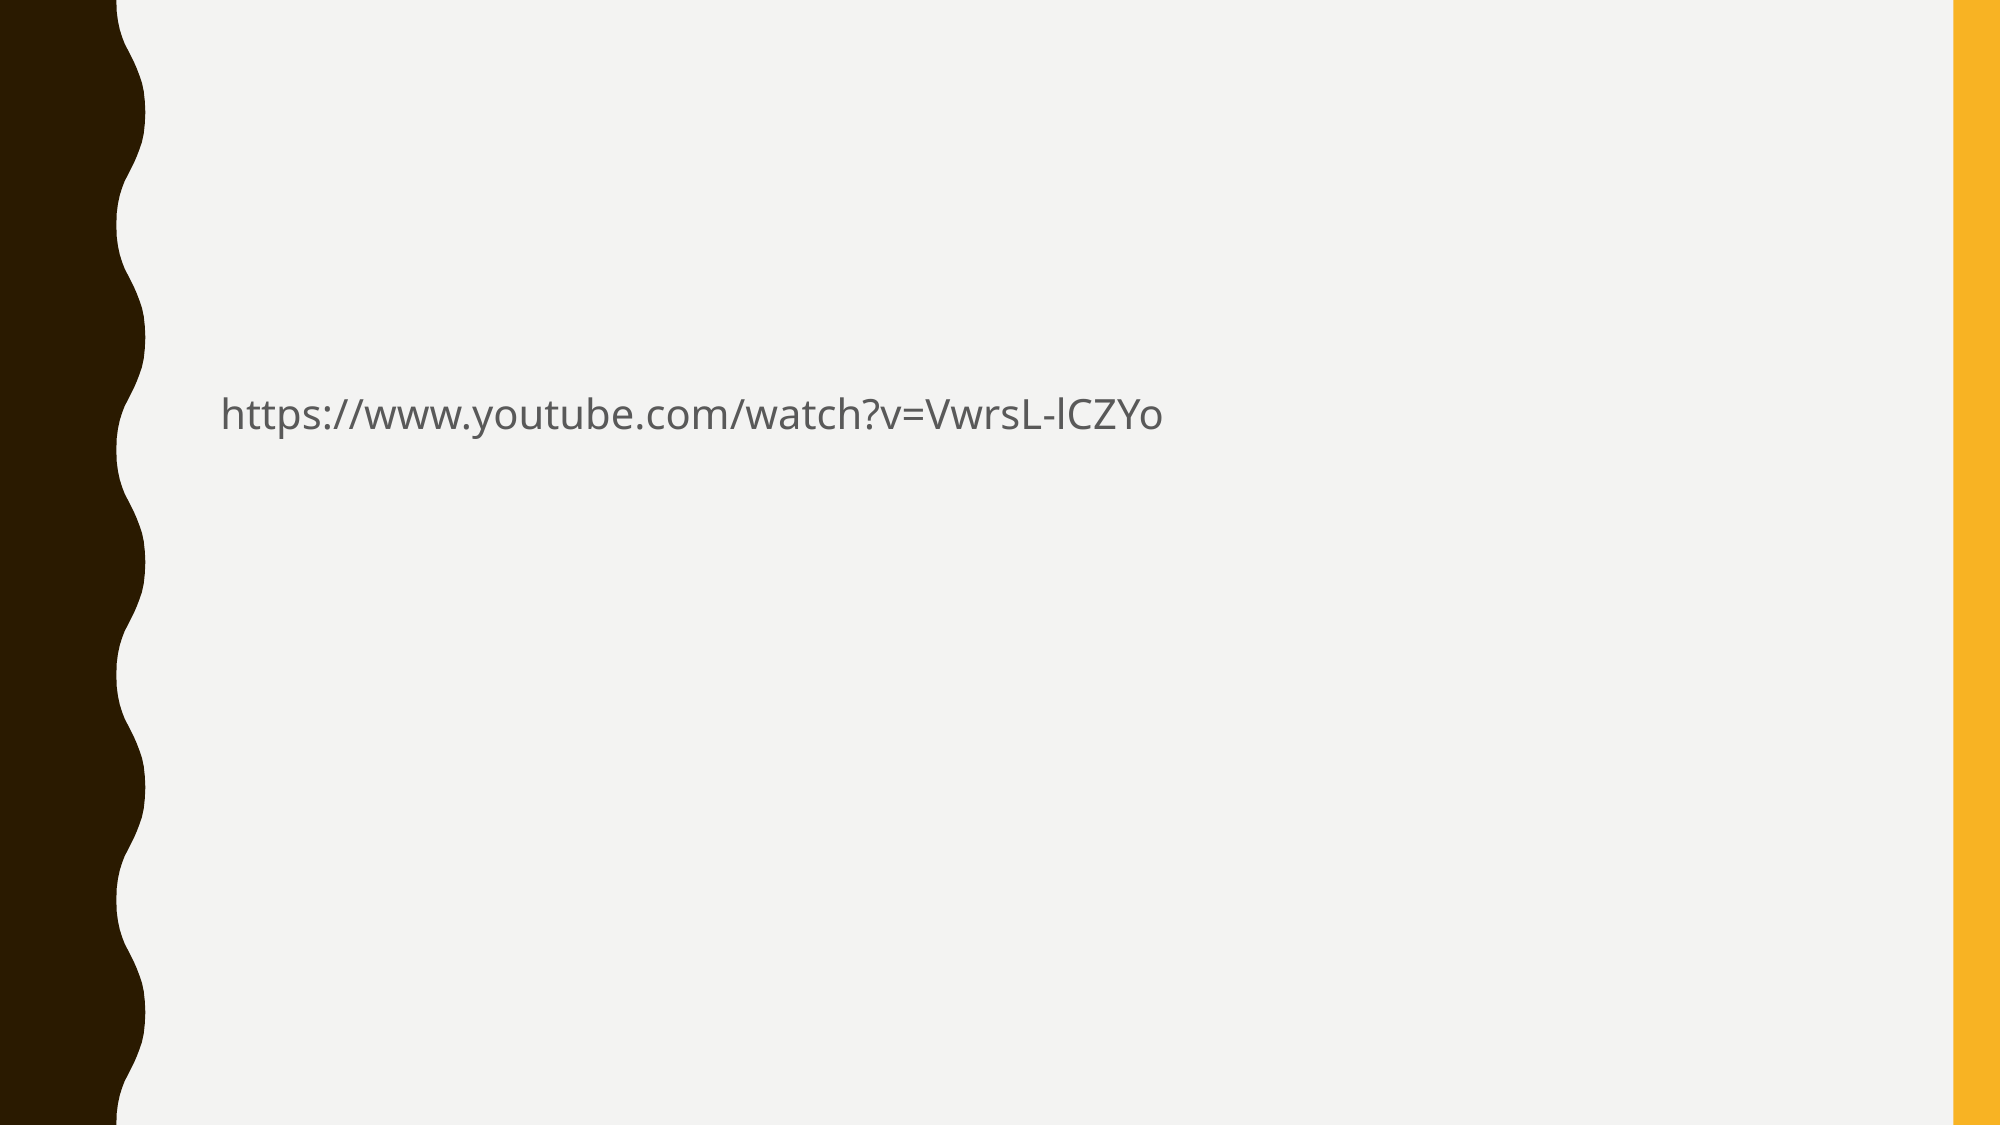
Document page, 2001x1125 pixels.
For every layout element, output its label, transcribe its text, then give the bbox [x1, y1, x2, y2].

list https://www.youtube.com/watch?v=VwrsL-lCZYo [205, 375, 1875, 965]
